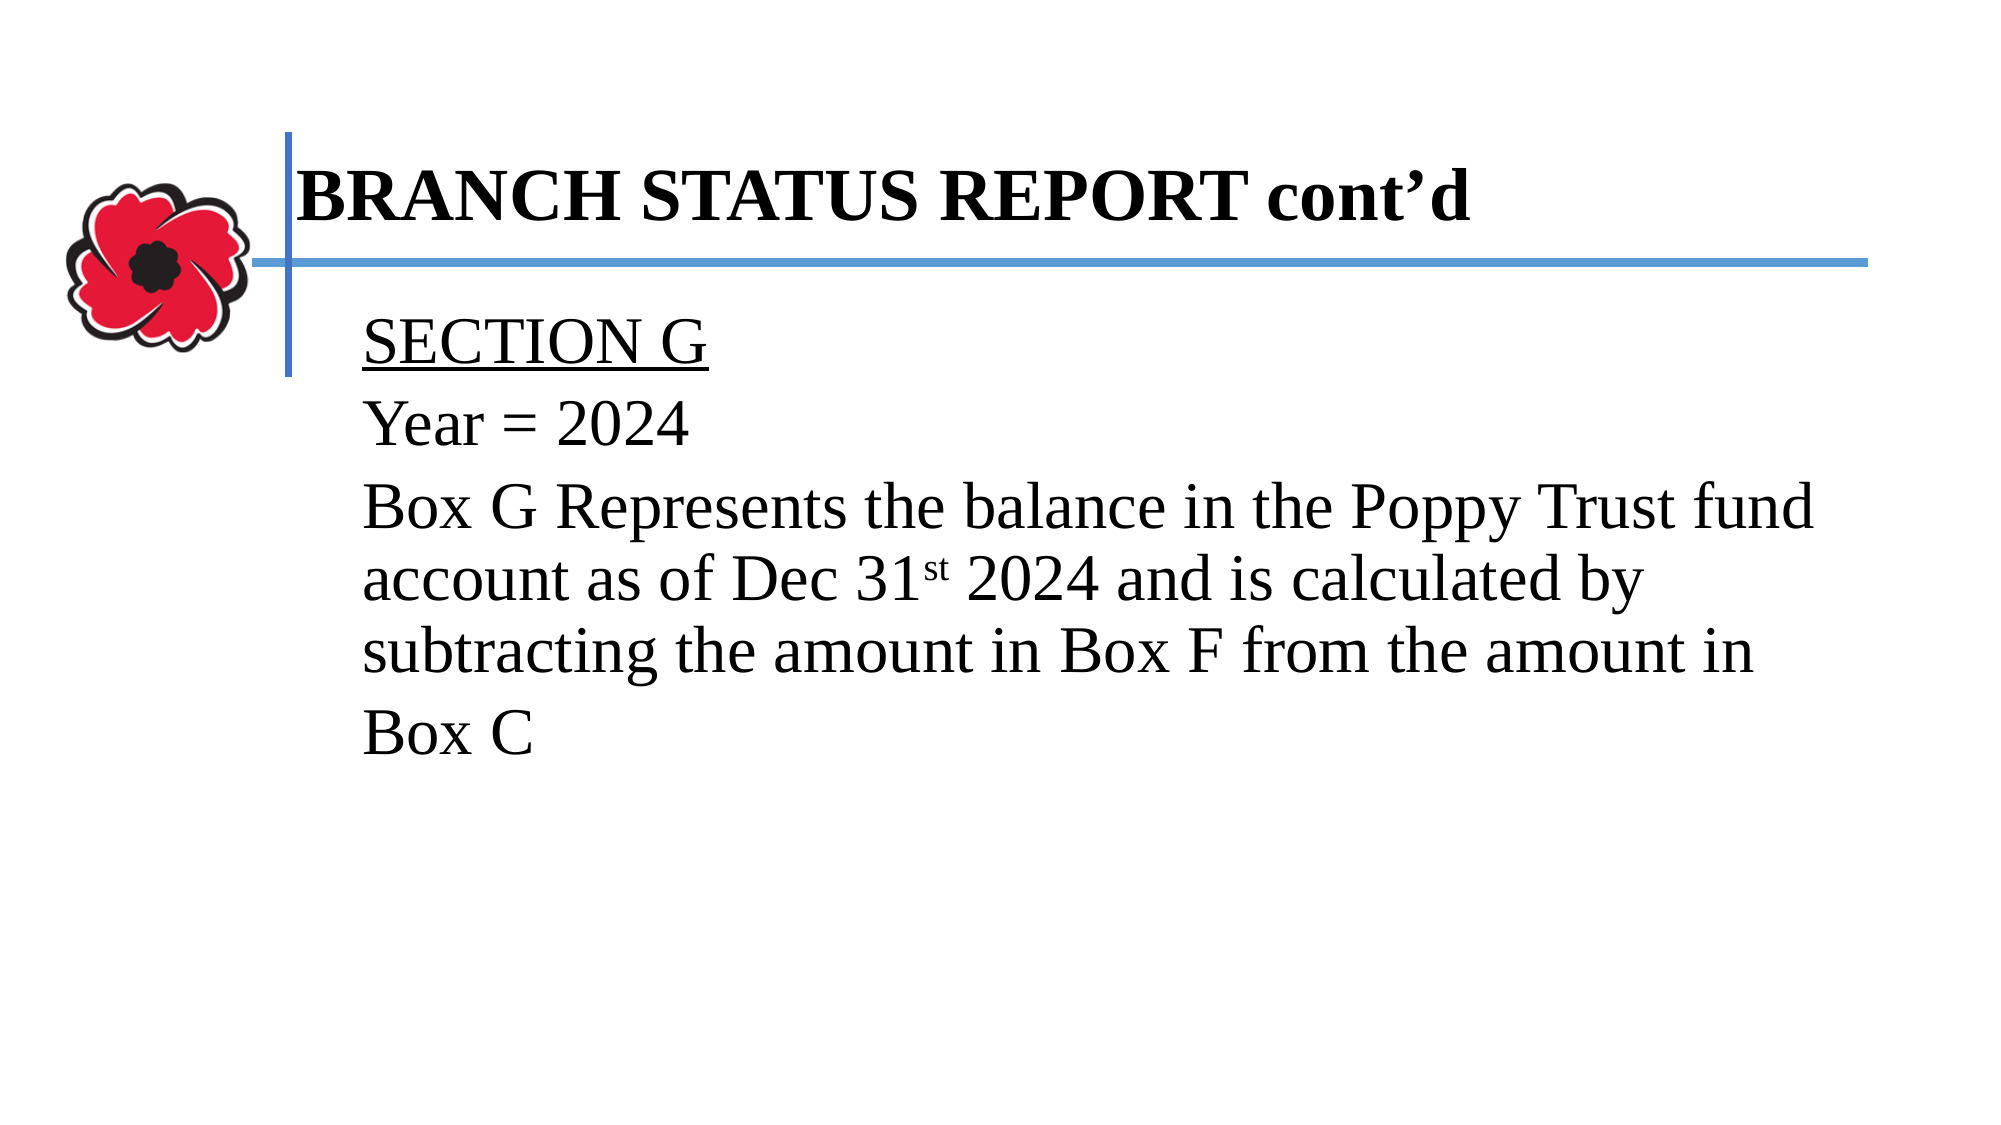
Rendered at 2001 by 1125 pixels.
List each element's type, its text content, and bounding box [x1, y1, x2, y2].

text_box BRANCH STATUS REPORT cont’d [290, 138, 1956, 243]
picture [23, 132, 290, 393]
subtitle SECTION G Year = 2024 Box G Represents the balance in the Poppy Trust fund account as of Dec 31st 2024 and is calculated by subtracting the amount in Box F from the amount in Box C [272, 298, 1956, 1043]
